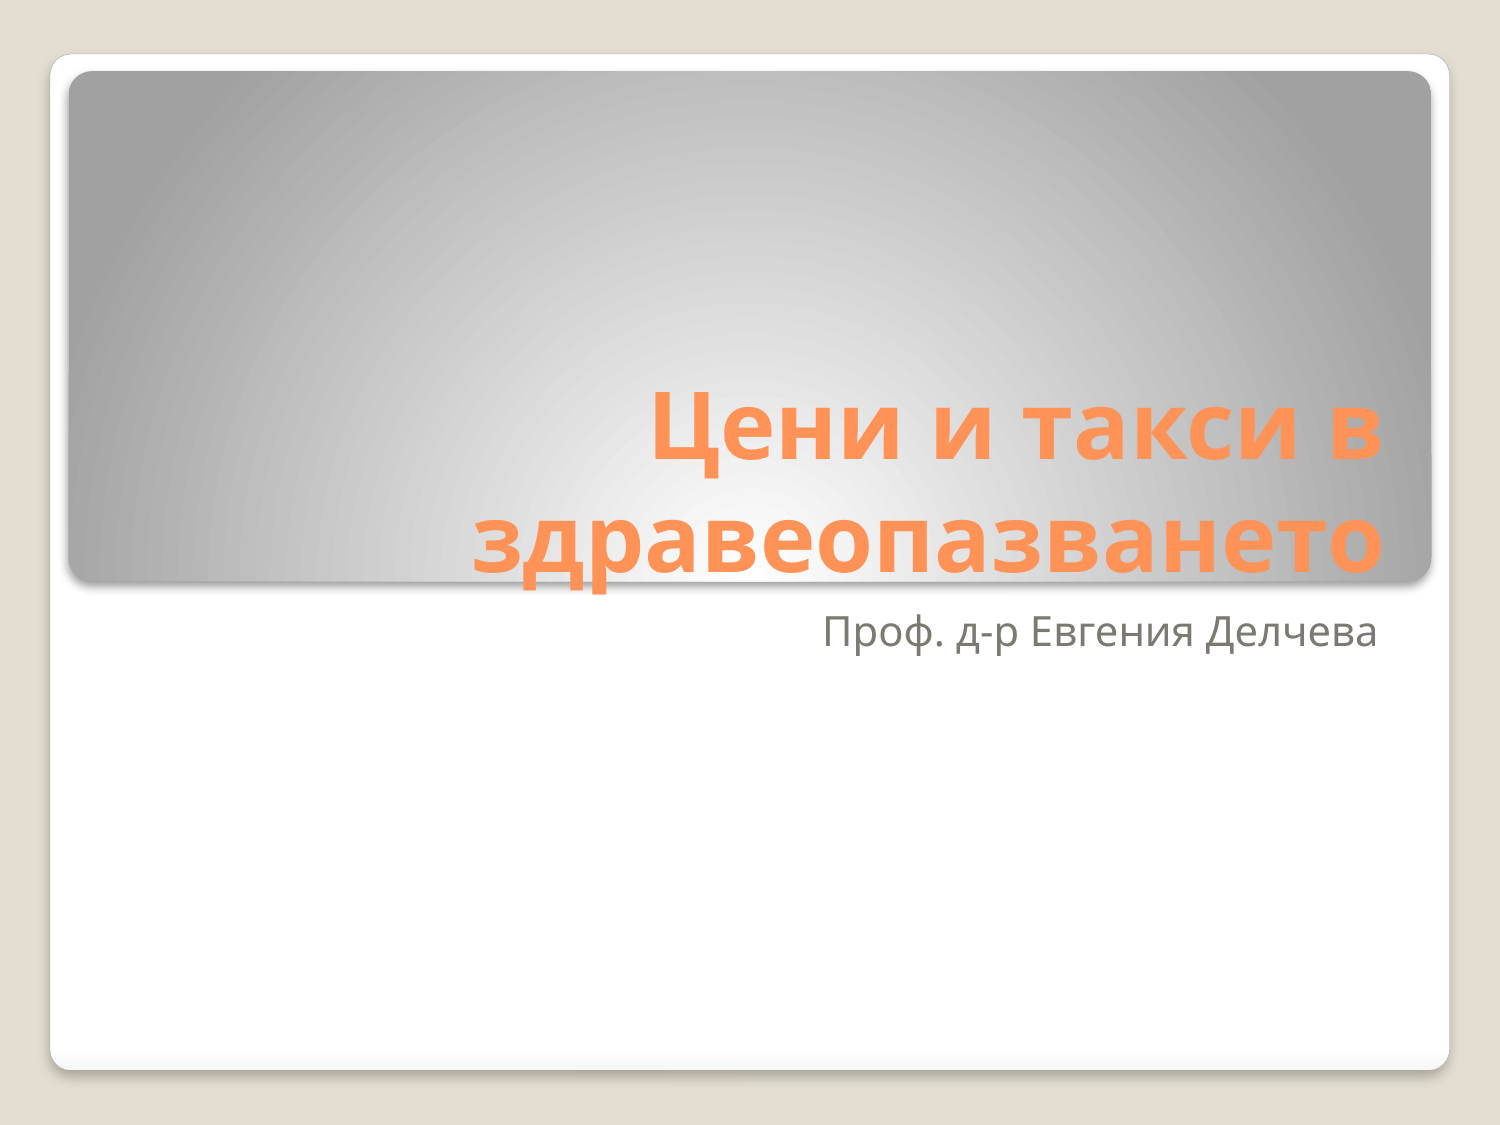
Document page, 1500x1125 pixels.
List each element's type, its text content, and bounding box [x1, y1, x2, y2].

title Цени и такси в здравеопазването [118, 298, 1394, 599]
subtitle Проф. д-р Евгения Делчева [118, 604, 1394, 755]
